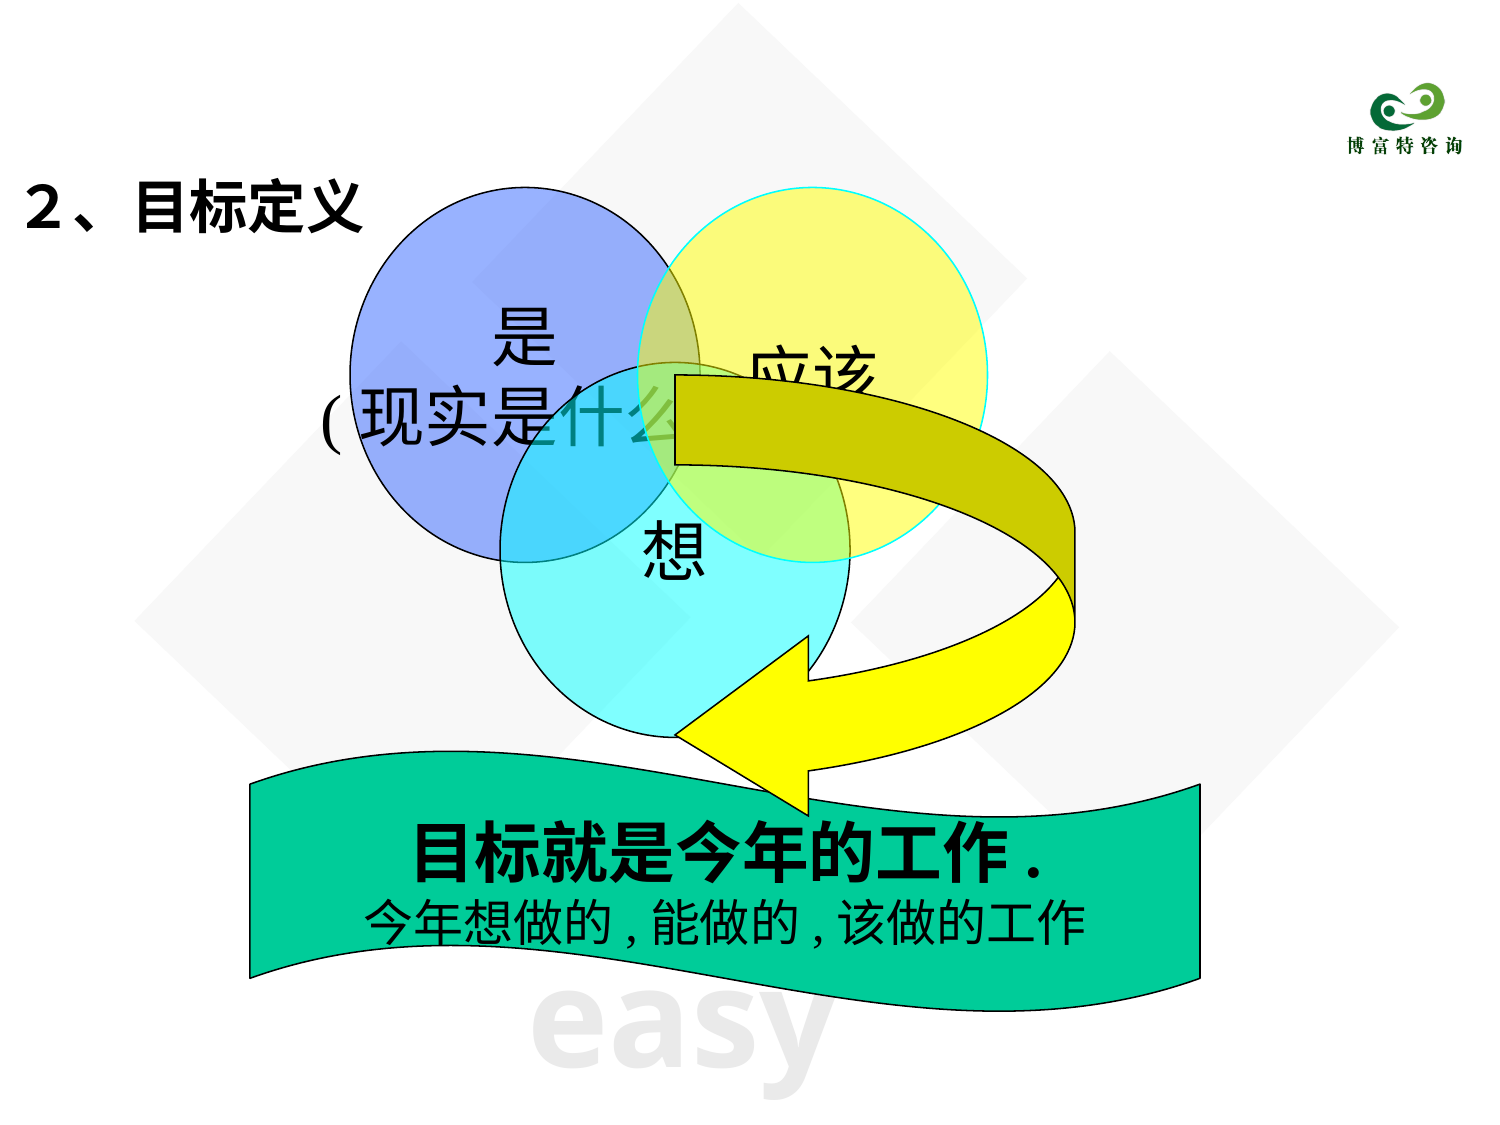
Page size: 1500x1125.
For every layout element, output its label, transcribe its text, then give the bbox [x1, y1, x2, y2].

text_box 想 [500, 366, 850, 738]
text_box ２、目标定义 [0, 162, 388, 248]
text_box 是 (现实是什么) [350, 187, 669, 561]
text_box 目标就是今年的工作. 今年想做的,能做的,该做的工作 [249, 751, 1201, 1012]
text_box 应该 [637, 187, 988, 563]
text_box [675, 374, 1075, 816]
picture [1333, 82, 1481, 157]
